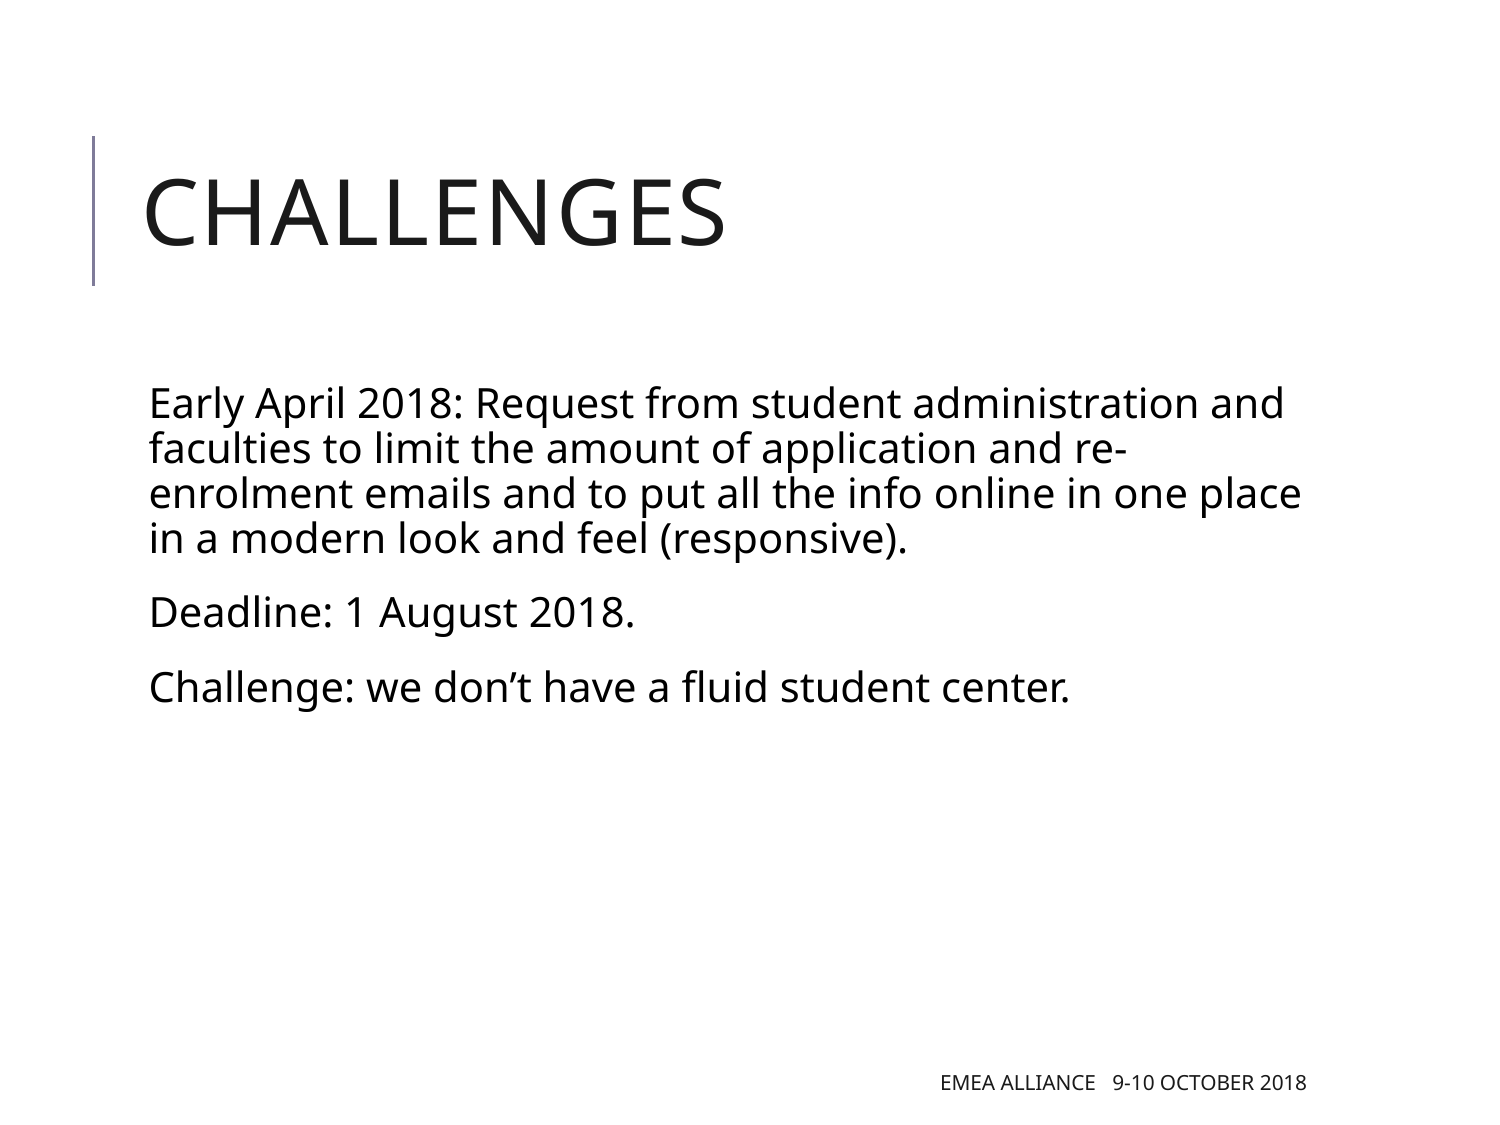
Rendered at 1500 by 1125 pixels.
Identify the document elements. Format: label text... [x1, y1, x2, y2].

title Challenges [126, 96, 1322, 342]
list Early April 2018: Request from student administration and faculties to limit the amount of application and re-enrolment emails and to put all the info online in one place in a modern look and feel (responsive). Deadline: 1 August 2018. Challenge: we don’t have a fluid student center. [126, 375, 1322, 1035]
footer EMEA Alliance 9-10 October 2018 [595, 1061, 1322, 1107]
